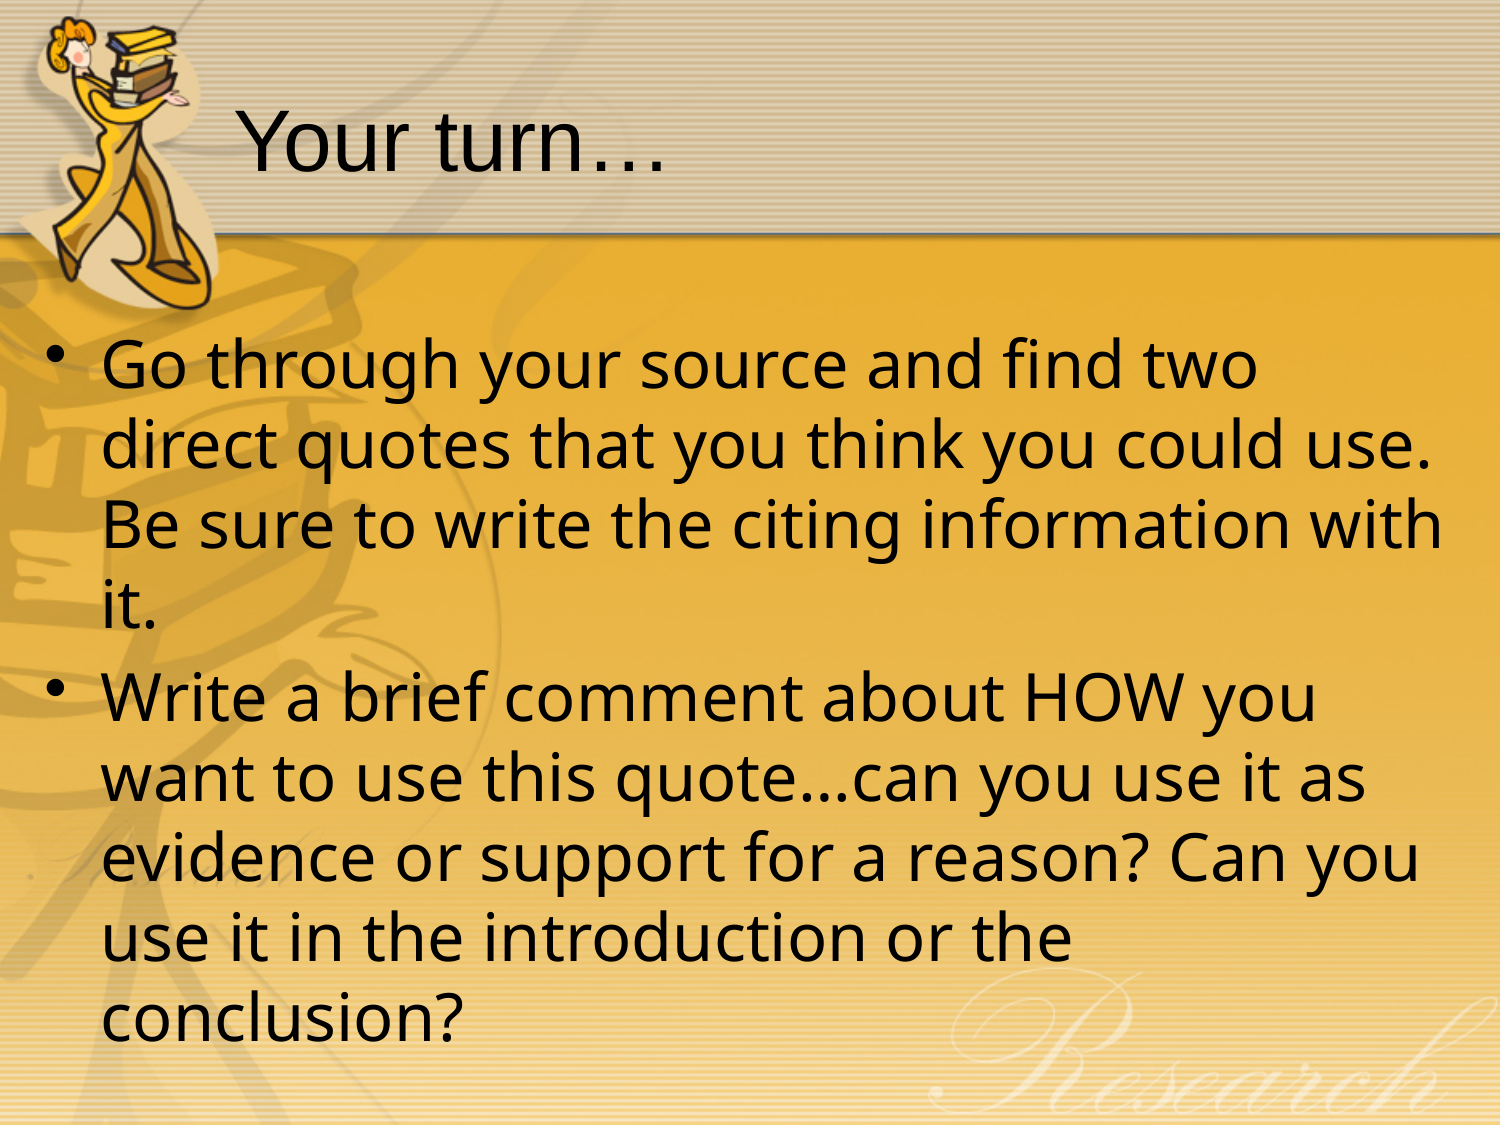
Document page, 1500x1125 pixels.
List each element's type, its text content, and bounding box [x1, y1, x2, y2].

list Go through your source and find two direct quotes that you think you could use. Be sure to write the citing information with it. Write a brief comment about HOW you want to use this quote…can you use it as evidence or support for a reason? Can you use it in the introduction or the conclusion? [29, 314, 1471, 1095]
title Your turn… [218, 42, 1471, 197]
picture [0, 0, 1500, 1125]
